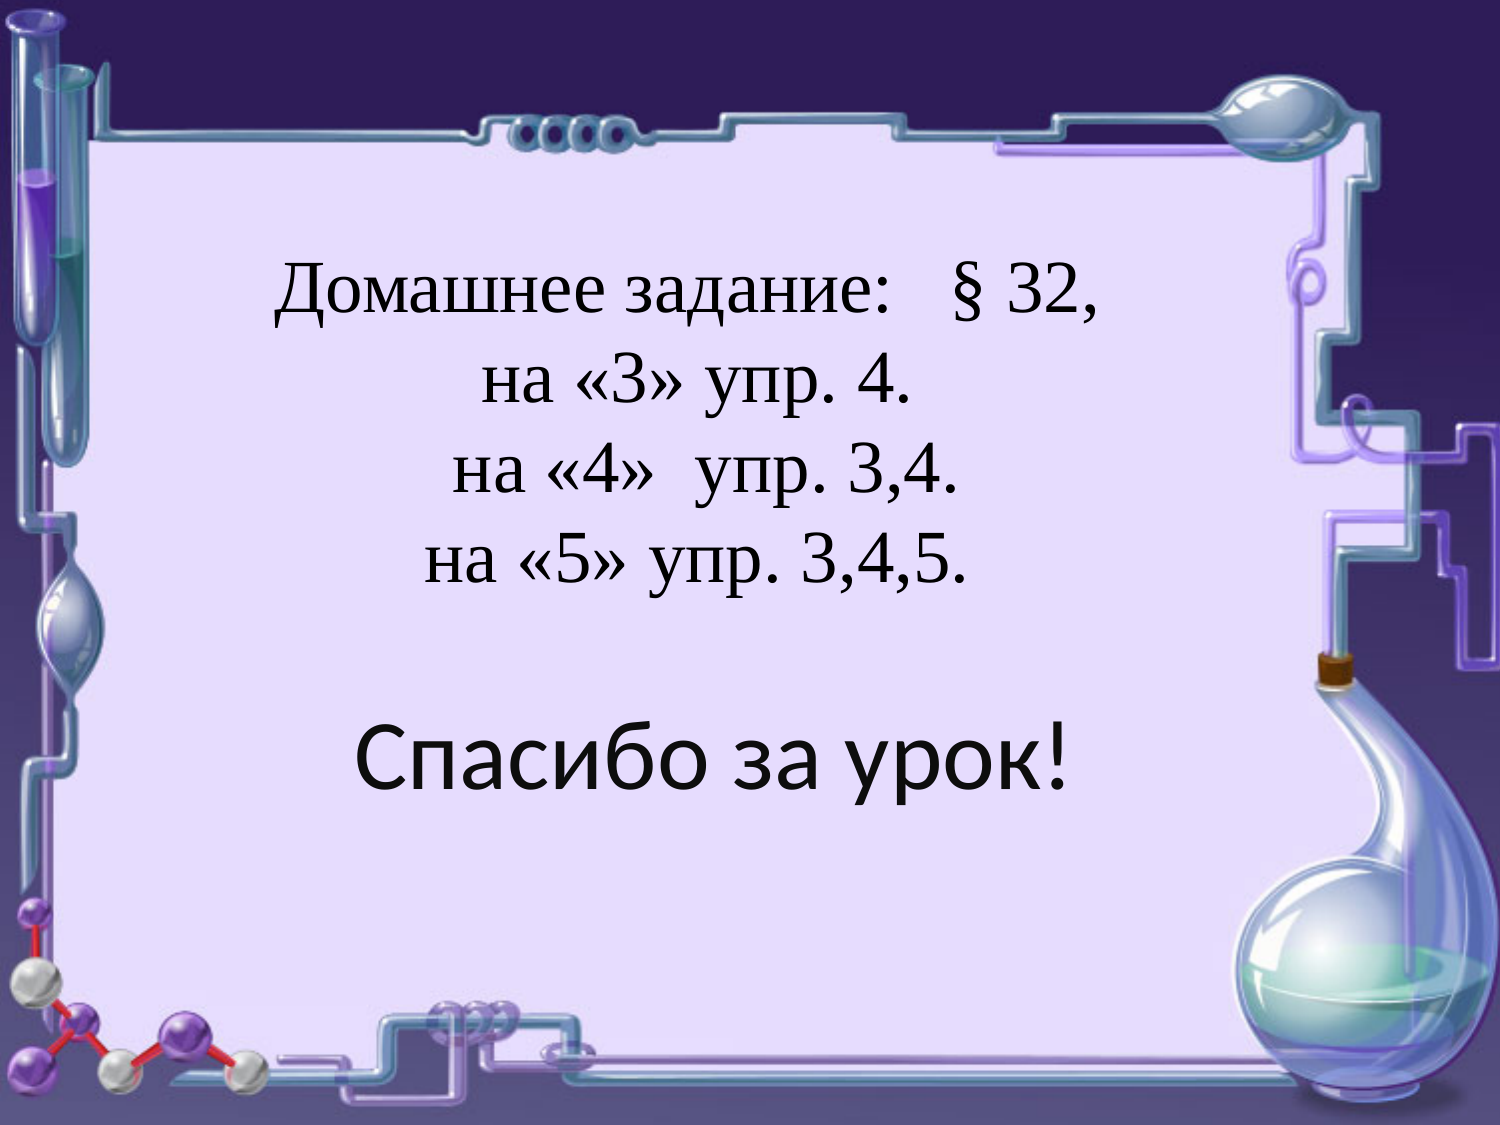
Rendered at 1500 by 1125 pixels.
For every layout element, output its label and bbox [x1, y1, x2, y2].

list [0, 0, 1500, 1125]
